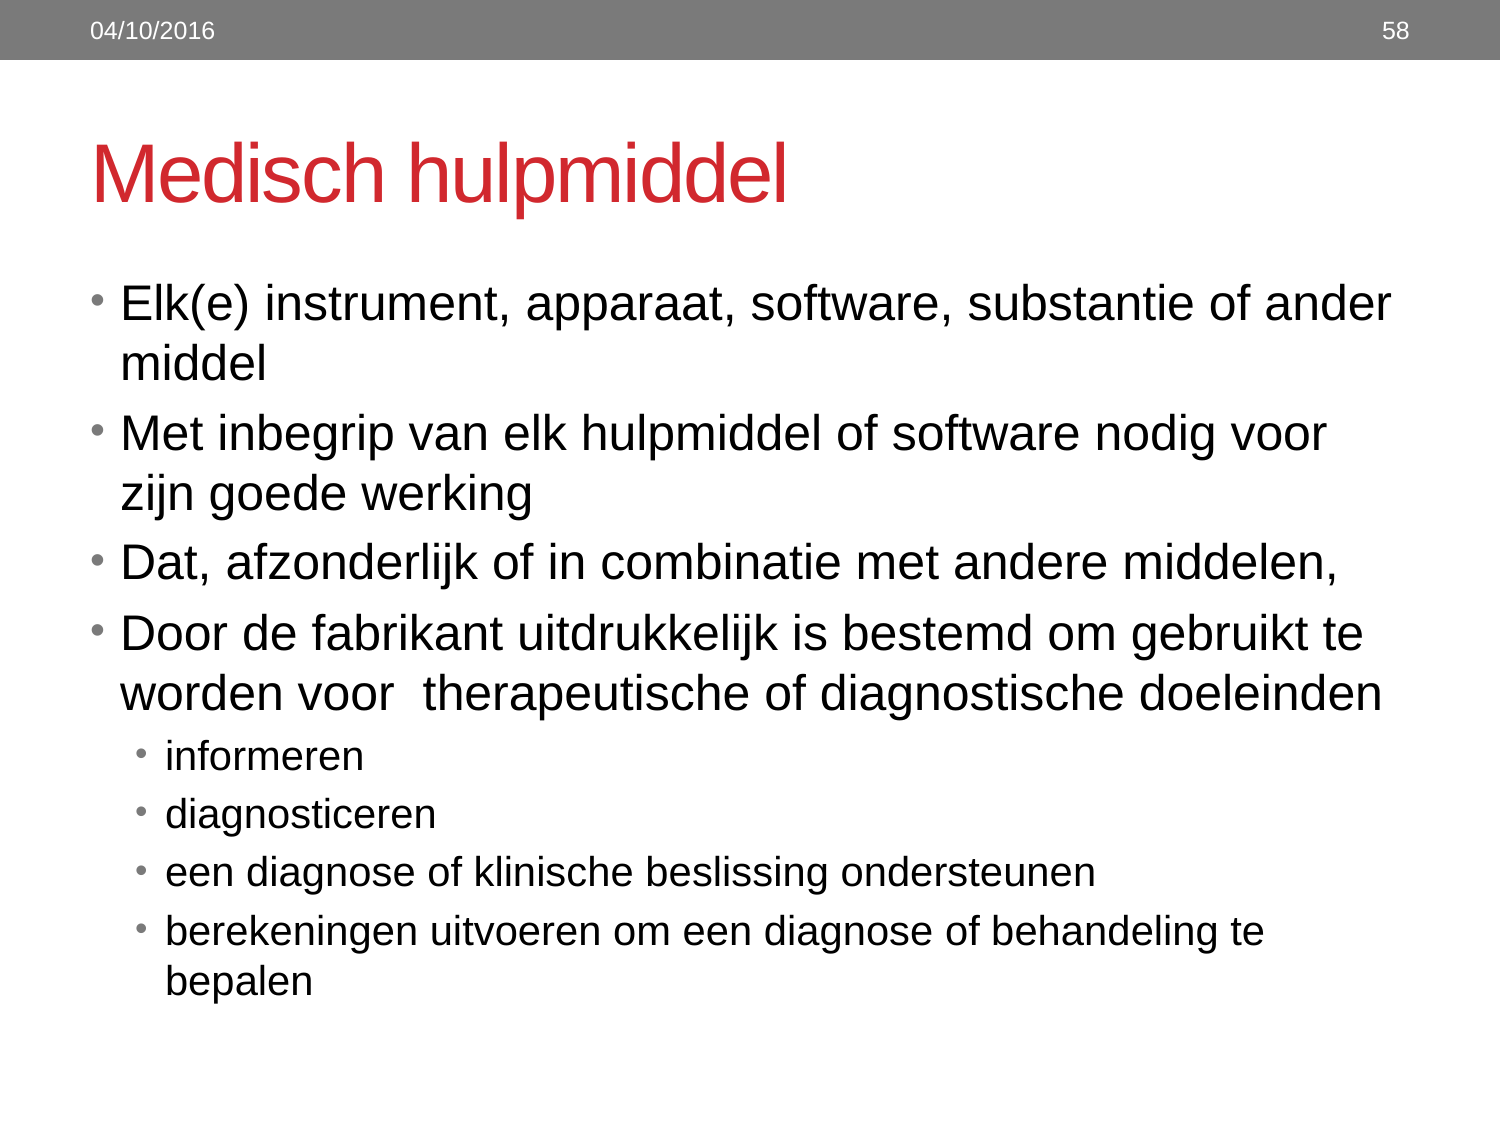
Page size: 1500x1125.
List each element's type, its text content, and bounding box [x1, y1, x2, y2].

title Medisch hulpmiddel [75, 87, 1425, 250]
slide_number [75, 3, 550, 57]
list Elk(e) instrument, apparaat, software, substantie of ander middel Met inbegrip van elk hulpmiddel of software nodig voor zijn goede werking Dat, afzonderlijk of in combinatie met andere middelen, Door de fabrikant uitdrukkelijk is bestemd om gebruikt te worden voor therapeutische of diagnostische doeleinden informeren diagnosticeren een diagnose of klinische beslissing ondersteunen berekeningen uitvoeren om een diagnose of behandeling te bepalen [75, 262, 1425, 1063]
slide_number 58 [1250, 3, 1425, 57]
